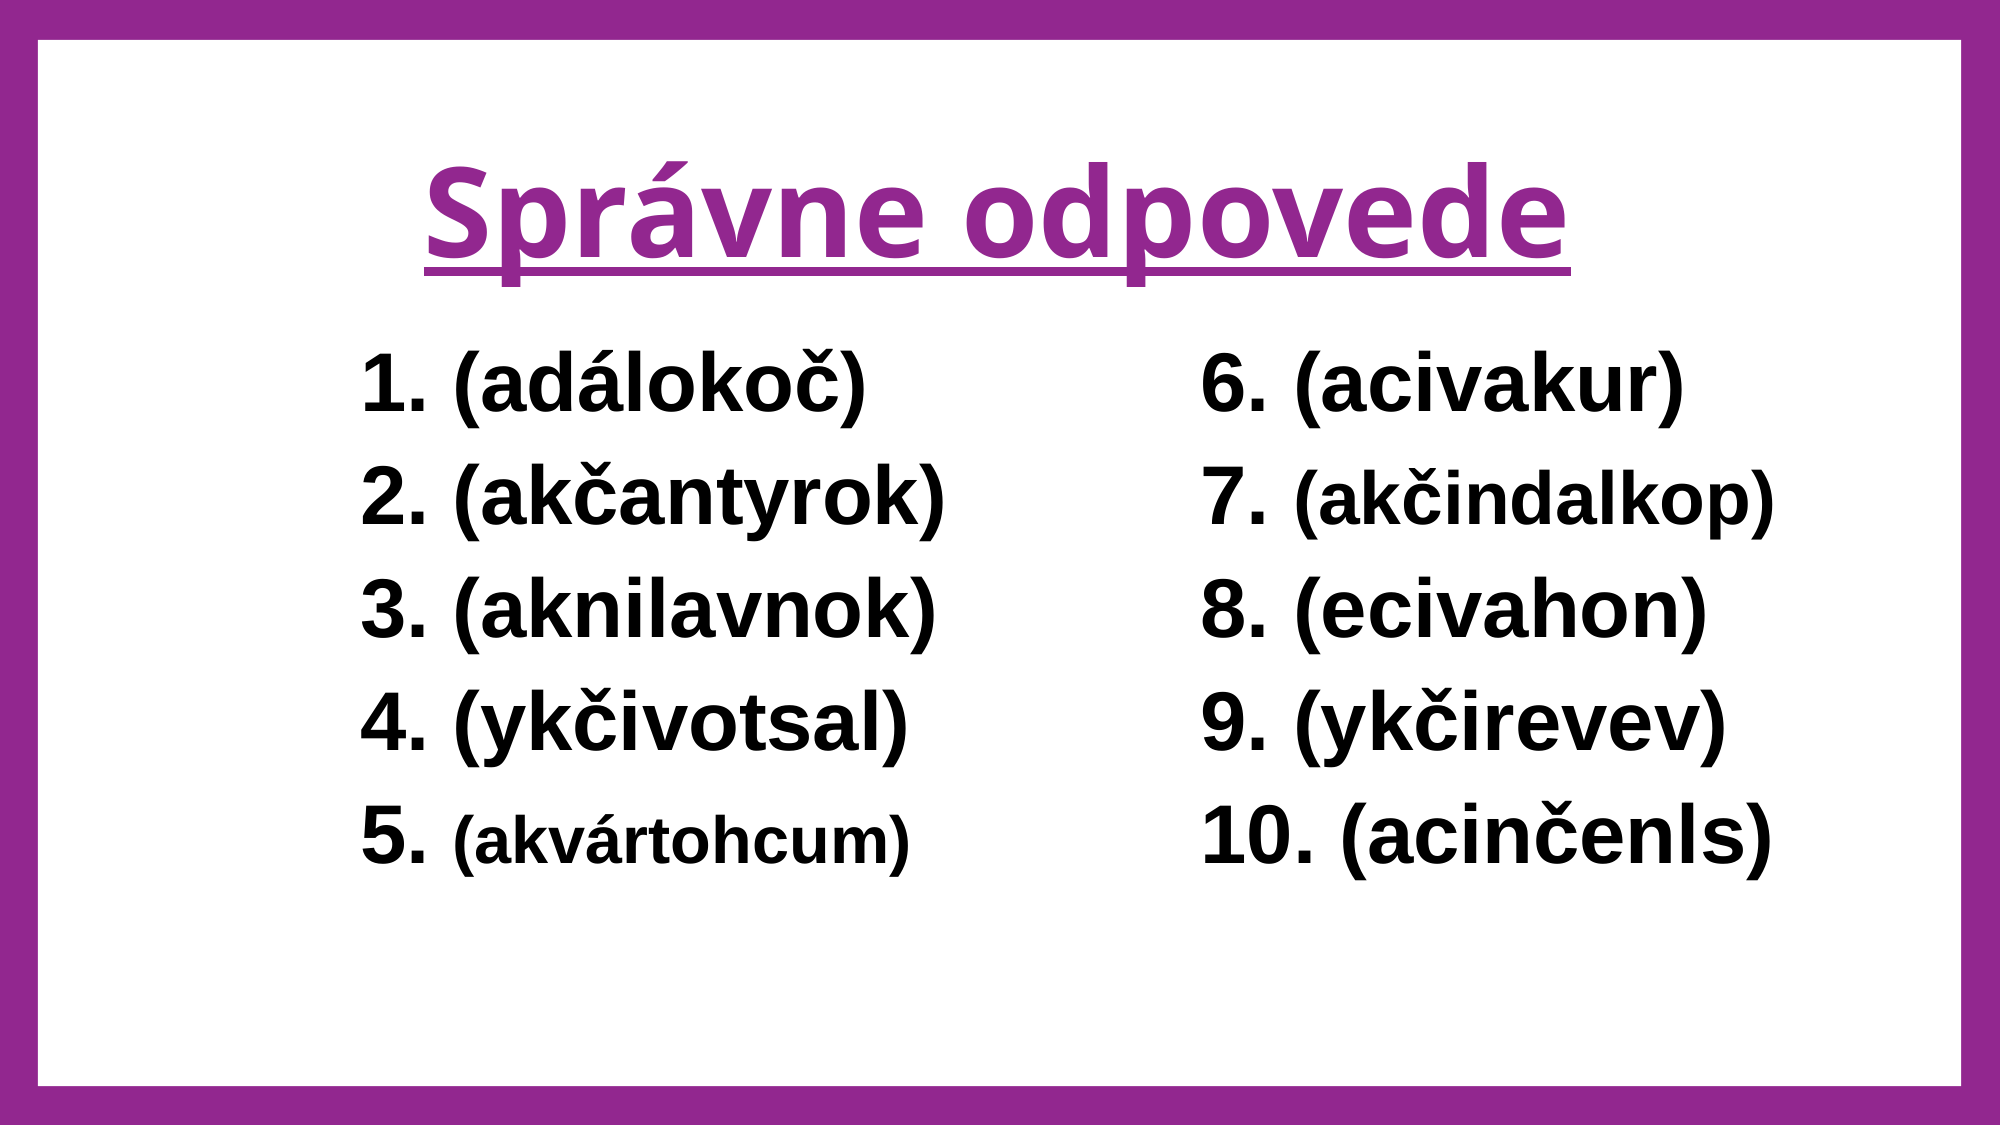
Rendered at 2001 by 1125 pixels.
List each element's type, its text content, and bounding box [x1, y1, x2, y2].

list 6. (acivakur) 7. (akčindalkop) 8. (ecivahon) 9. (ykčirevev) 10. (acinčenls) [1028, 337, 1809, 998]
list 1. (adálokoč) 2. (akčantyrok) 3. (aknilavnok) 4. (ykčivotsal) 5. (akvártohcum) [187, 337, 968, 998]
title Správne odpovede [187, 99, 1808, 323]
